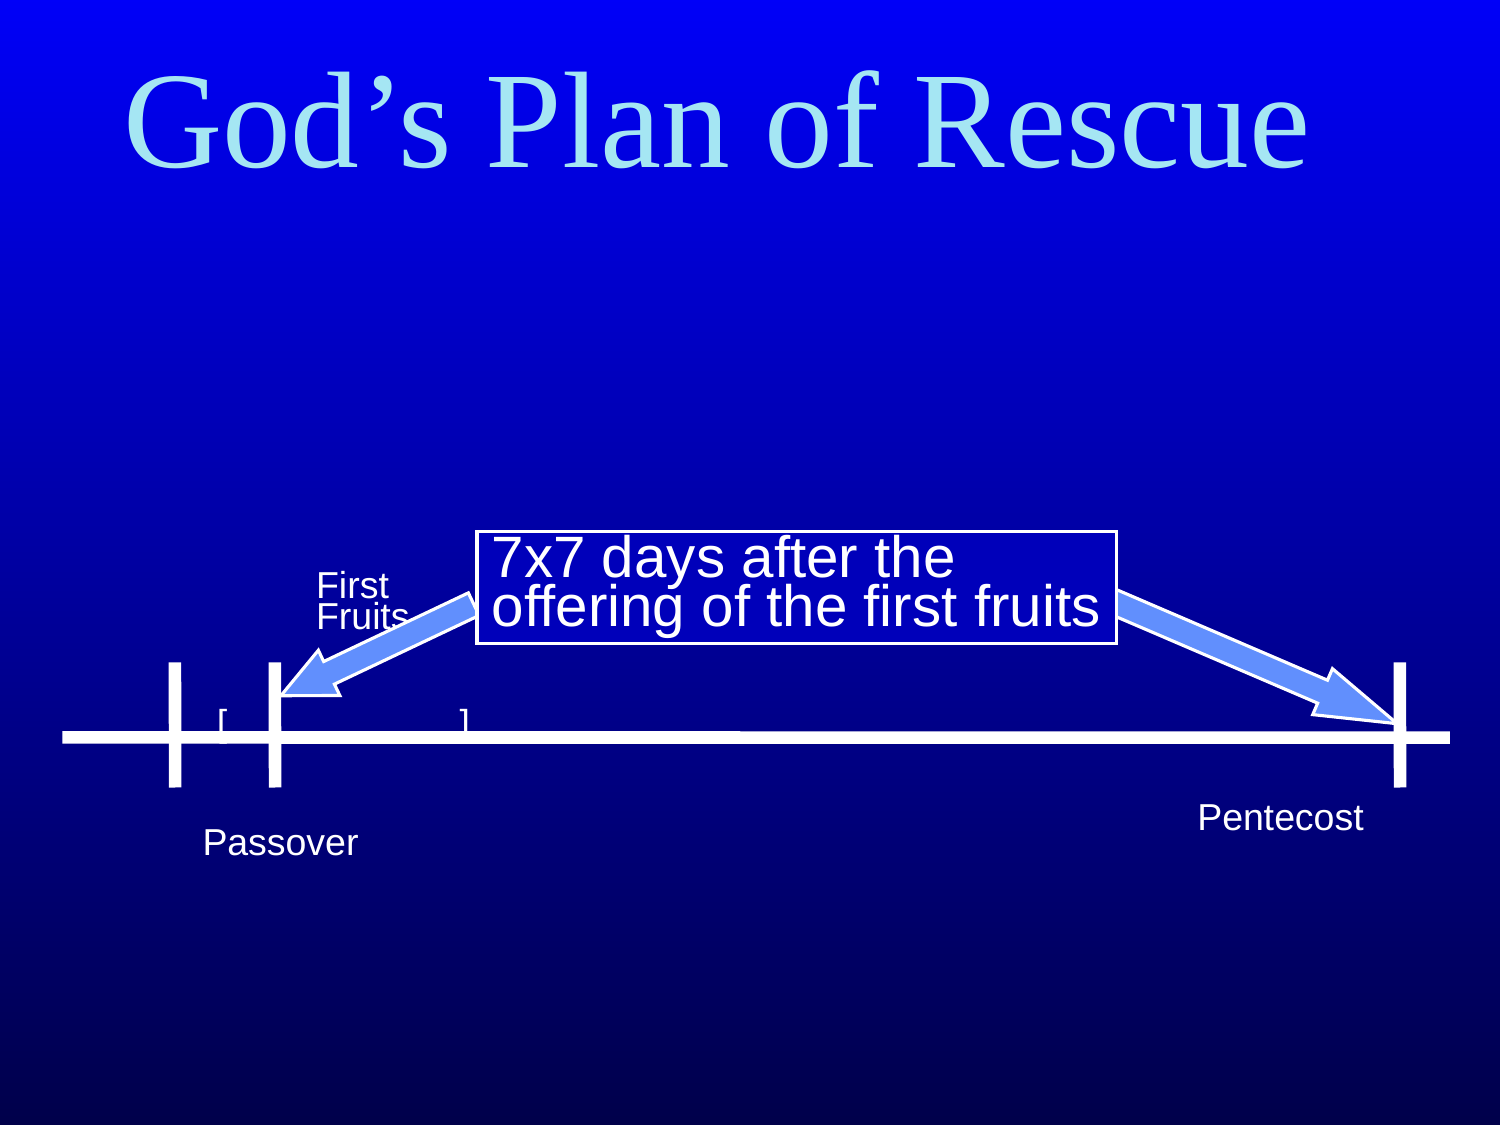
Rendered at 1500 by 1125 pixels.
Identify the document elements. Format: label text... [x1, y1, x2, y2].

text_box [ [202, 703, 243, 750]
text_box Passover [187, 810, 374, 870]
text_box [280, 592, 476, 696]
text_box Pentecost [1182, 785, 1379, 845]
text_box 7x7 days after the offering of the first fruits [476, 531, 1117, 644]
title God’s Plan of Rescue [49, 34, 1385, 223]
text_box [1117, 589, 1398, 724]
text_box First Fruits [301, 565, 425, 644]
text_box ] [444, 703, 486, 750]
